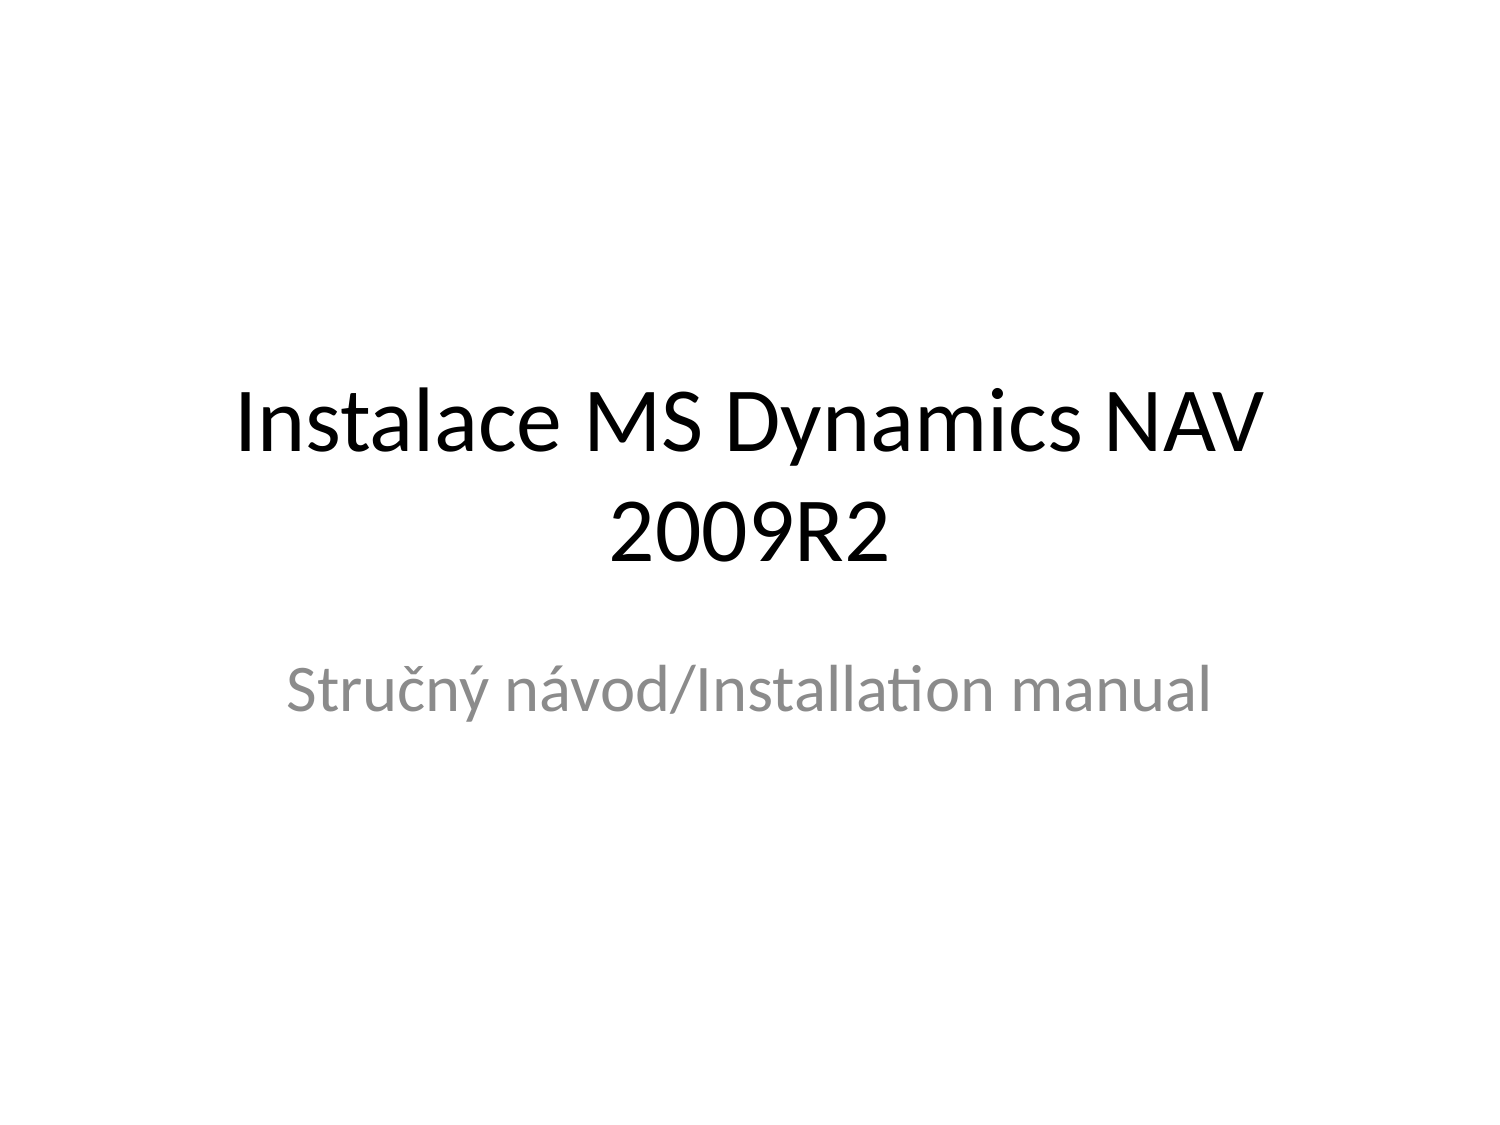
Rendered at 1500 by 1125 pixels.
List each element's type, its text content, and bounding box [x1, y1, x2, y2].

subtitle Stručný návod/Installation manual [225, 637, 1275, 925]
title Instalace MS Dynamics NAV 2009R2 [112, 349, 1388, 591]
